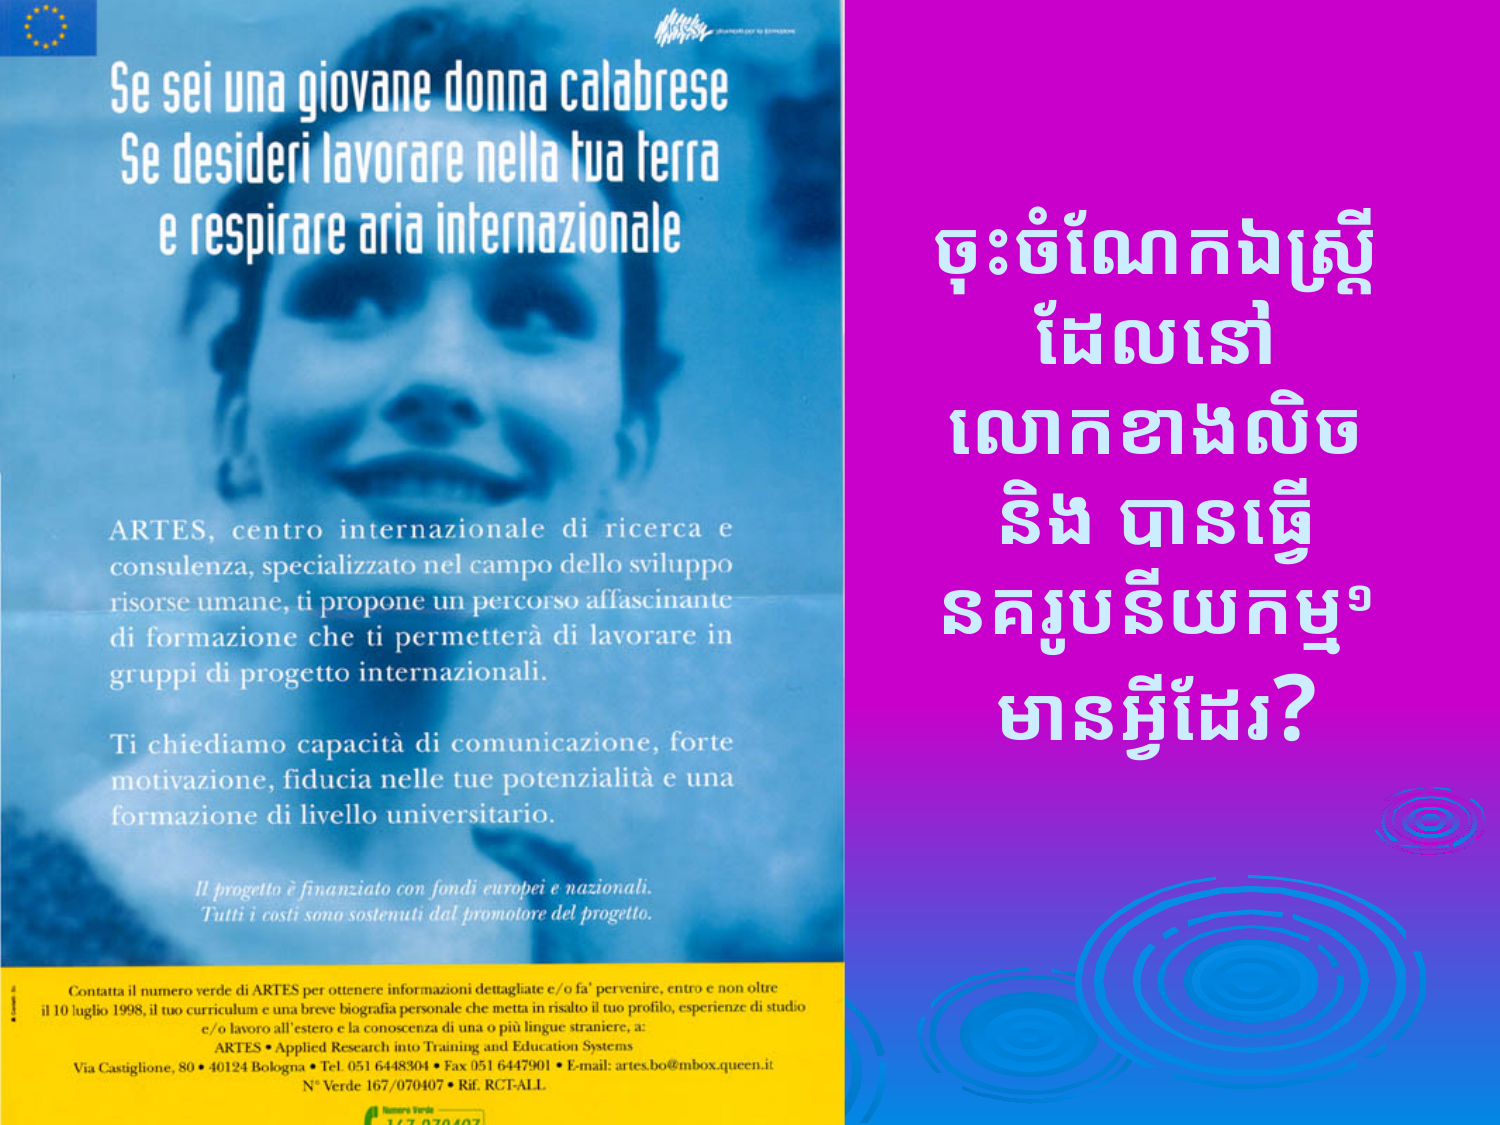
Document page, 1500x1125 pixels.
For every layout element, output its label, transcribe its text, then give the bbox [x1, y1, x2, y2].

title ចុះចំណែកឯស្រ្តីដែលនៅលោកខាងលិច និង បានធ្វើនគរូបនីយកម្ម១ មានអ្វីដែរ? [887, 45, 1426, 913]
picture [0, 0, 845, 1125]
